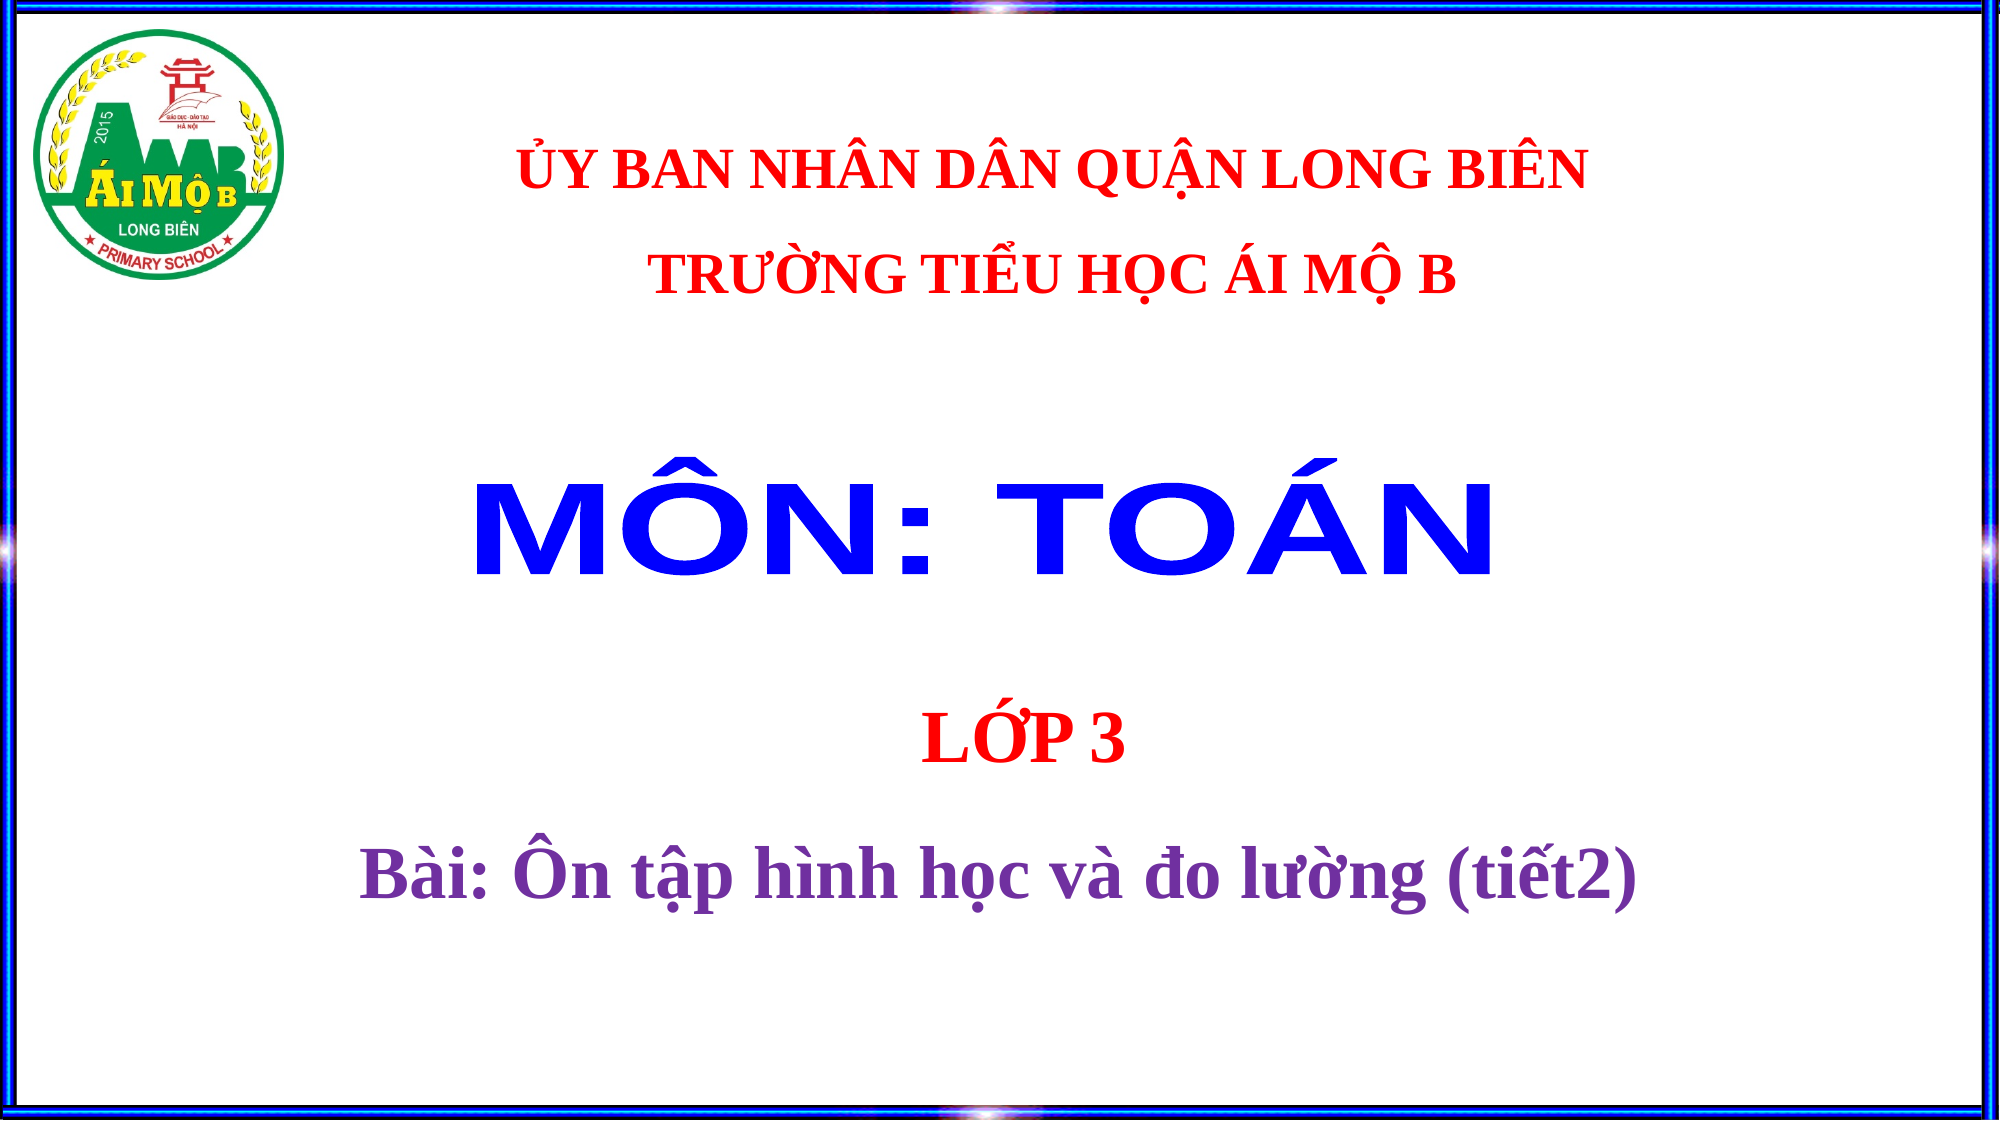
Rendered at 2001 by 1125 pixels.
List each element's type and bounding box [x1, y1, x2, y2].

text_box [0, 0, 2000, 1120]
picture [33, 29, 284, 280]
